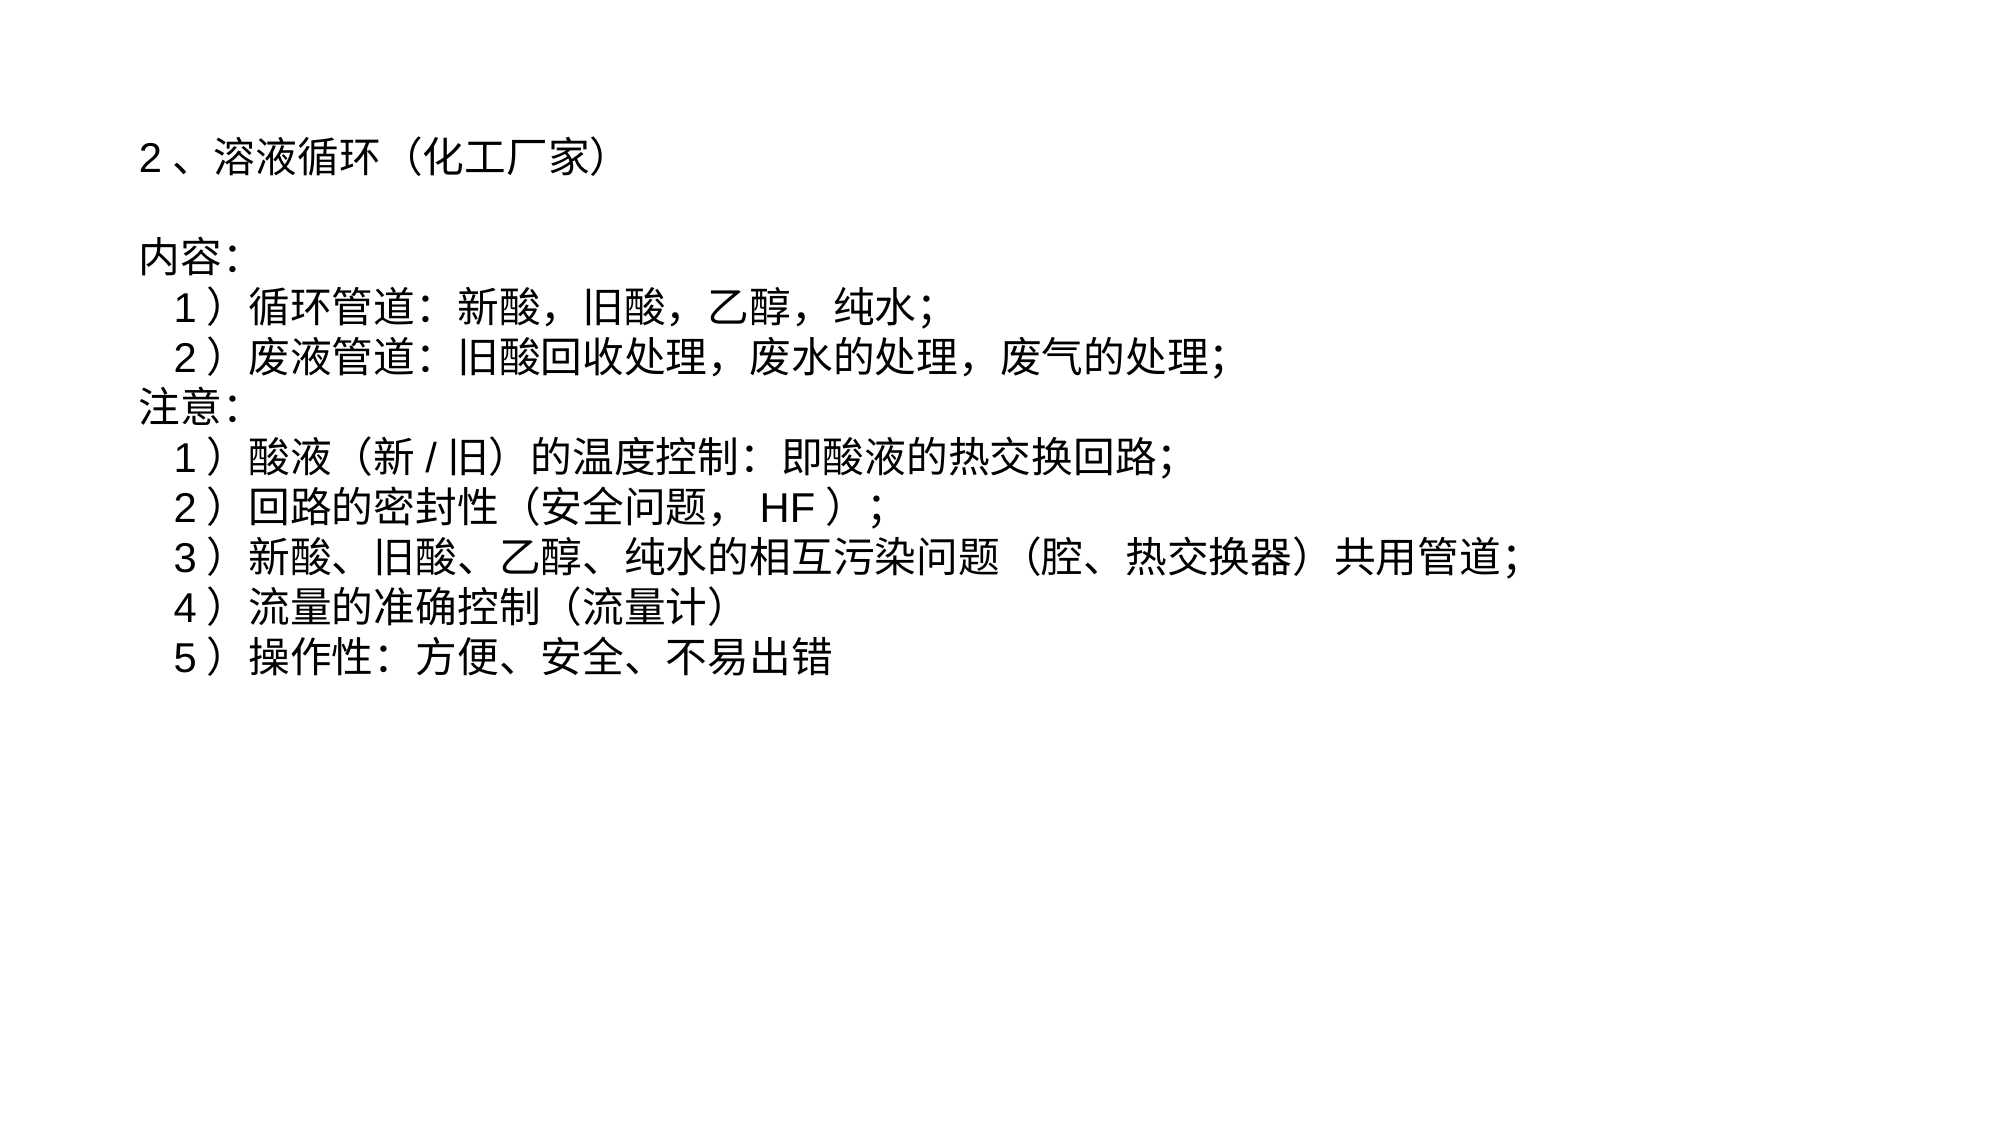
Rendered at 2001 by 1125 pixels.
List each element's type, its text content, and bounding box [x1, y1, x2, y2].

text_box 2、溶液循环（化工厂家） 内容： 1）循环管道：新酸，旧酸，乙醇，纯水； 2）废液管道：旧酸回收处理，废水的处理，废气的处理； 注意： 1）酸液（新/旧）的温度控制：即酸液的热交换回路； 2）回路的密封性（安全问题，HF）； 3）新酸、旧酸、乙醇、纯水的相互污染问题（腔、热交换器）共用管道； 4）流量的准确控制（流量计） 5）操作性：方便、安全、不易出错 [124, 123, 1558, 989]
